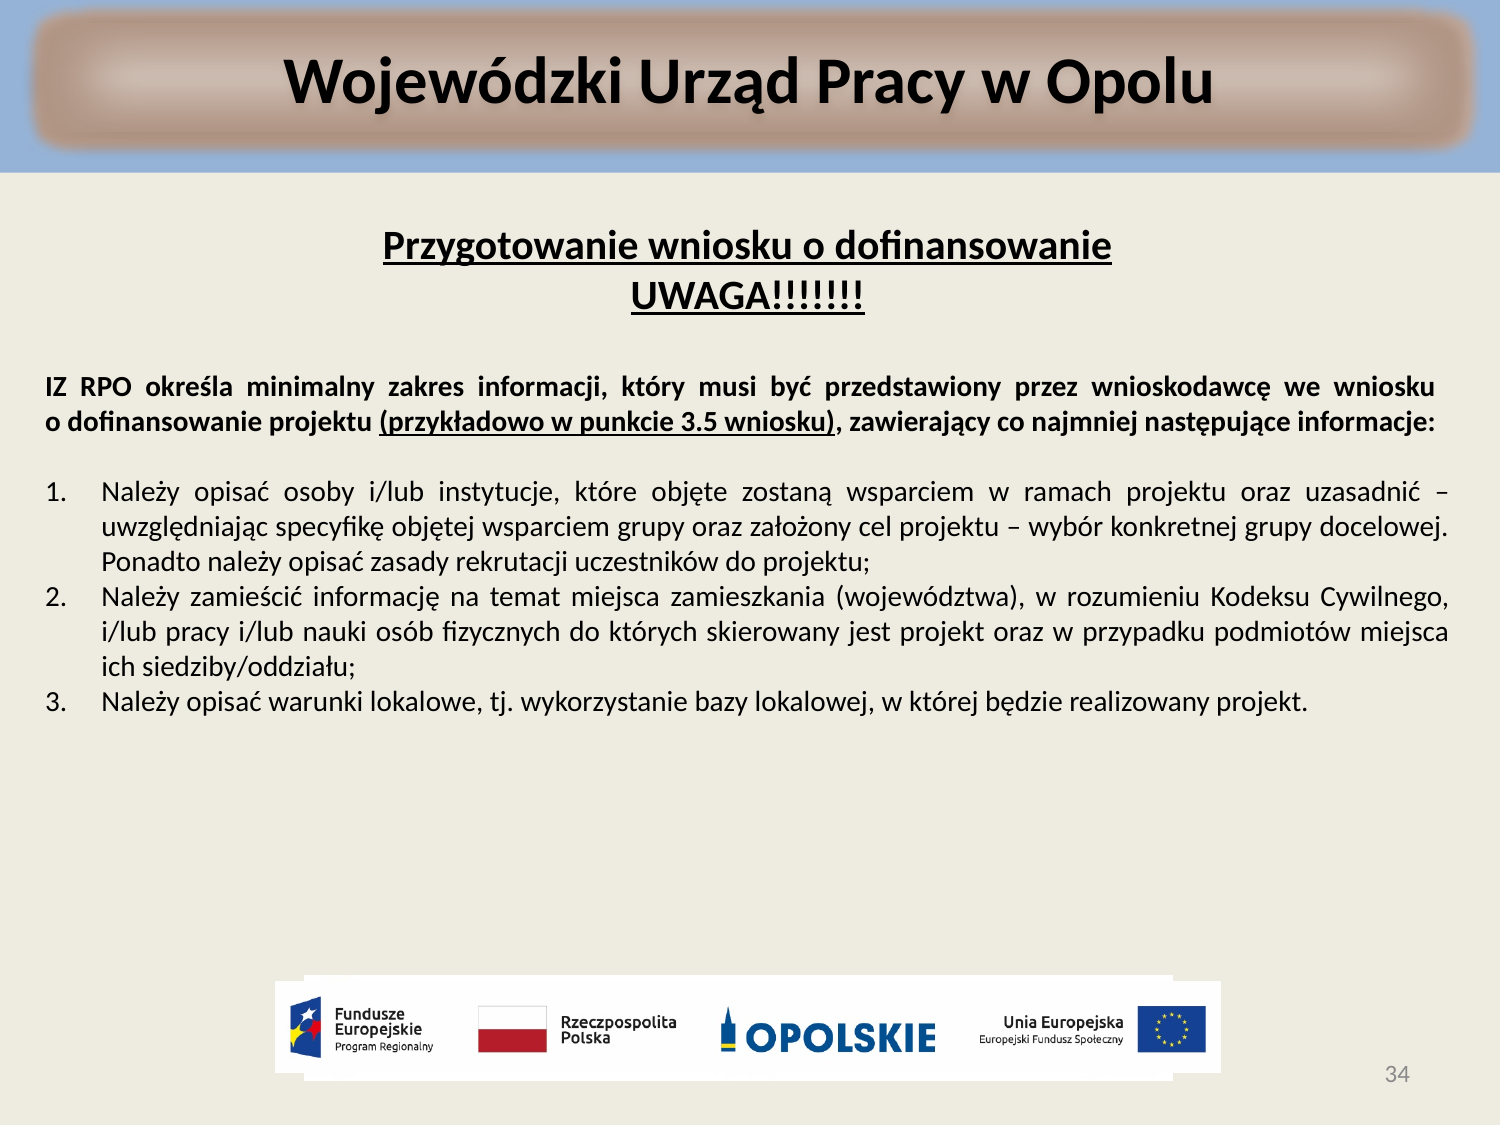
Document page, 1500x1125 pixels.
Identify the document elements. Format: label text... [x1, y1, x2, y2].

text_box [0, 0, 1500, 175]
slide_number 34 [1074, 1042, 1425, 1103]
text_box Przygotowanie wniosku o dofinansowanie UWAGA!!!!!!! IZ RPO określa minimalny zakres informacji, który musi być przedstawiony przez wnioskodawcę we wniosku o dofinansowanie projektu (przykładowo w punkcie 3.5 wniosku), zawierający co najmniej następujące informacje: Należy opisać osoby i/lub instytucje, które objęte zostaną wsparciem w ramach projektu oraz uzasadnić –uwzględniając specyfikę objętej wsparciem grupy oraz założony cel projektu – wybór konkretnej grupy docelowej. Ponadto należy opisać zasady rekrutacji uczestników do projektu; Należy zamieścić informację na temat miejsca zamieszkania (województwa), w rozumieniu Kodeksu Cywilnego, i/lub pracy i/lub nauki osób fizycznych do których skierowany jest projekt oraz w przypadku podmiotów miejsca ich siedziby/oddziału; Należy opisać warunki lokalowe, tj. wykorzystanie bazy lokalowej, w której będzie realizowany projekt. [30, 210, 1465, 865]
picture [274, 975, 1221, 1081]
